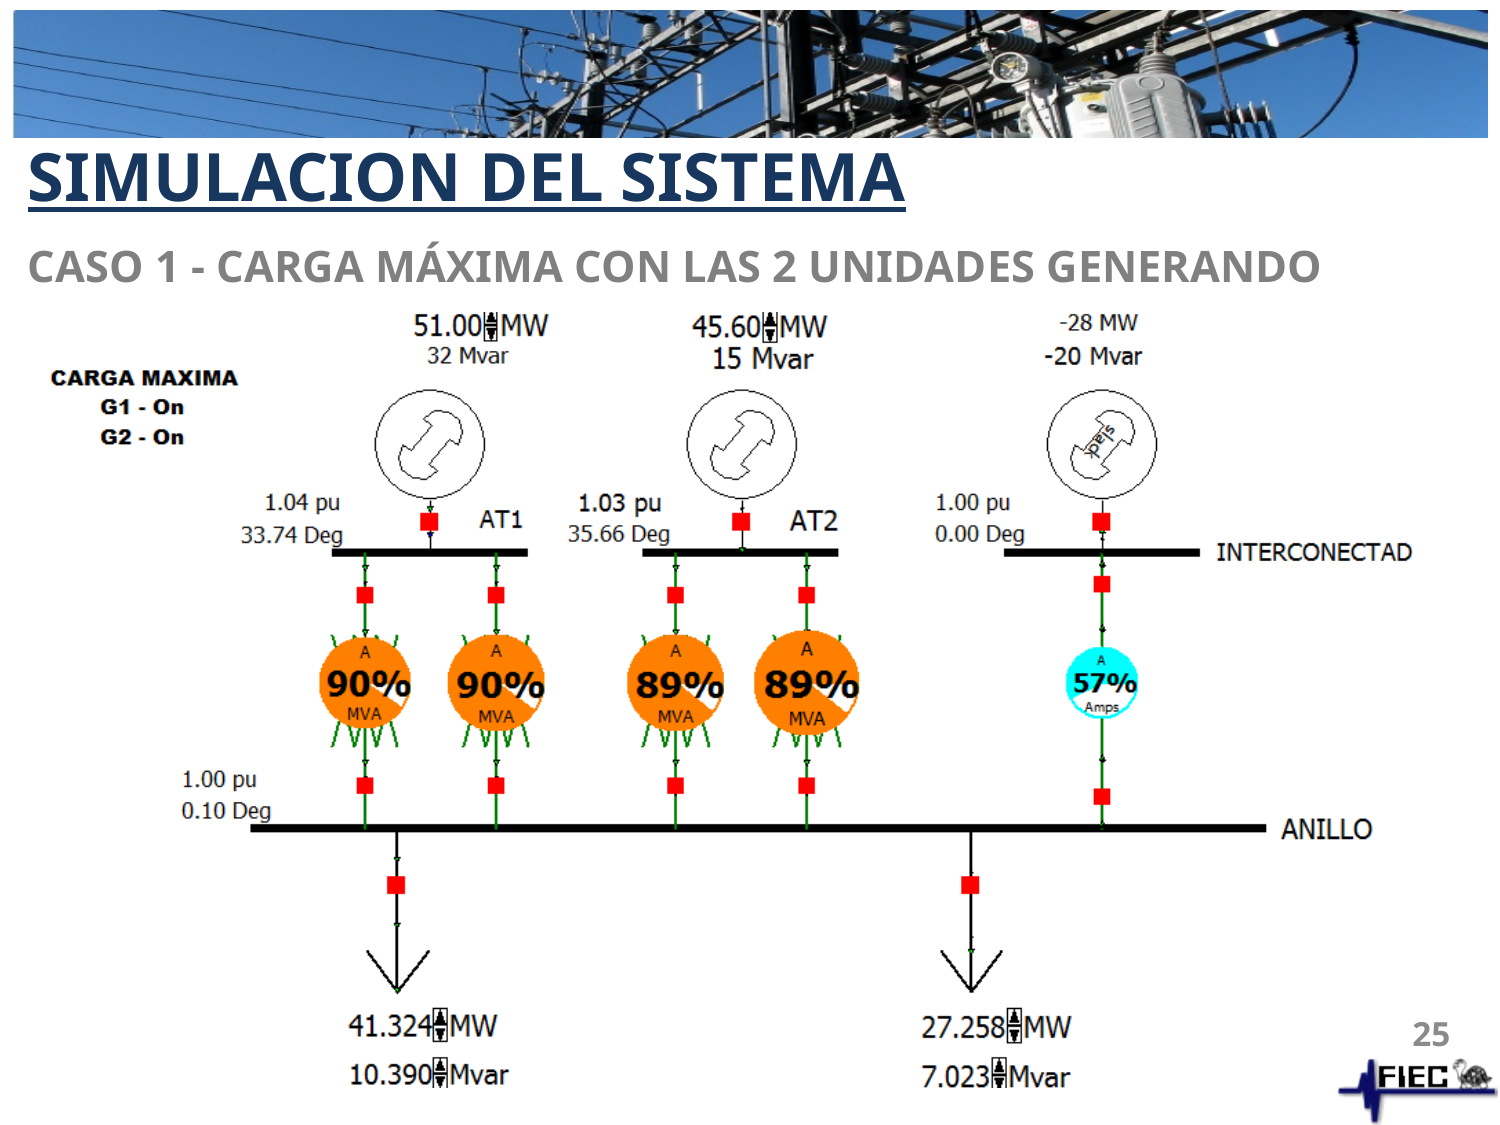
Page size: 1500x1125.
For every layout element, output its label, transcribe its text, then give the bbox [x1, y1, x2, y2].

title SIMULACION DEL SISTEMA [12, 151, 1363, 225]
picture [49, 312, 1500, 1125]
list CASO 1 - CARGA MÁXIMA CON LAS 2 UNIDADES GENERANDO [12, 237, 1400, 300]
slide_number 25 [1420, 1012, 1475, 1057]
picture [12, 10, 1488, 138]
